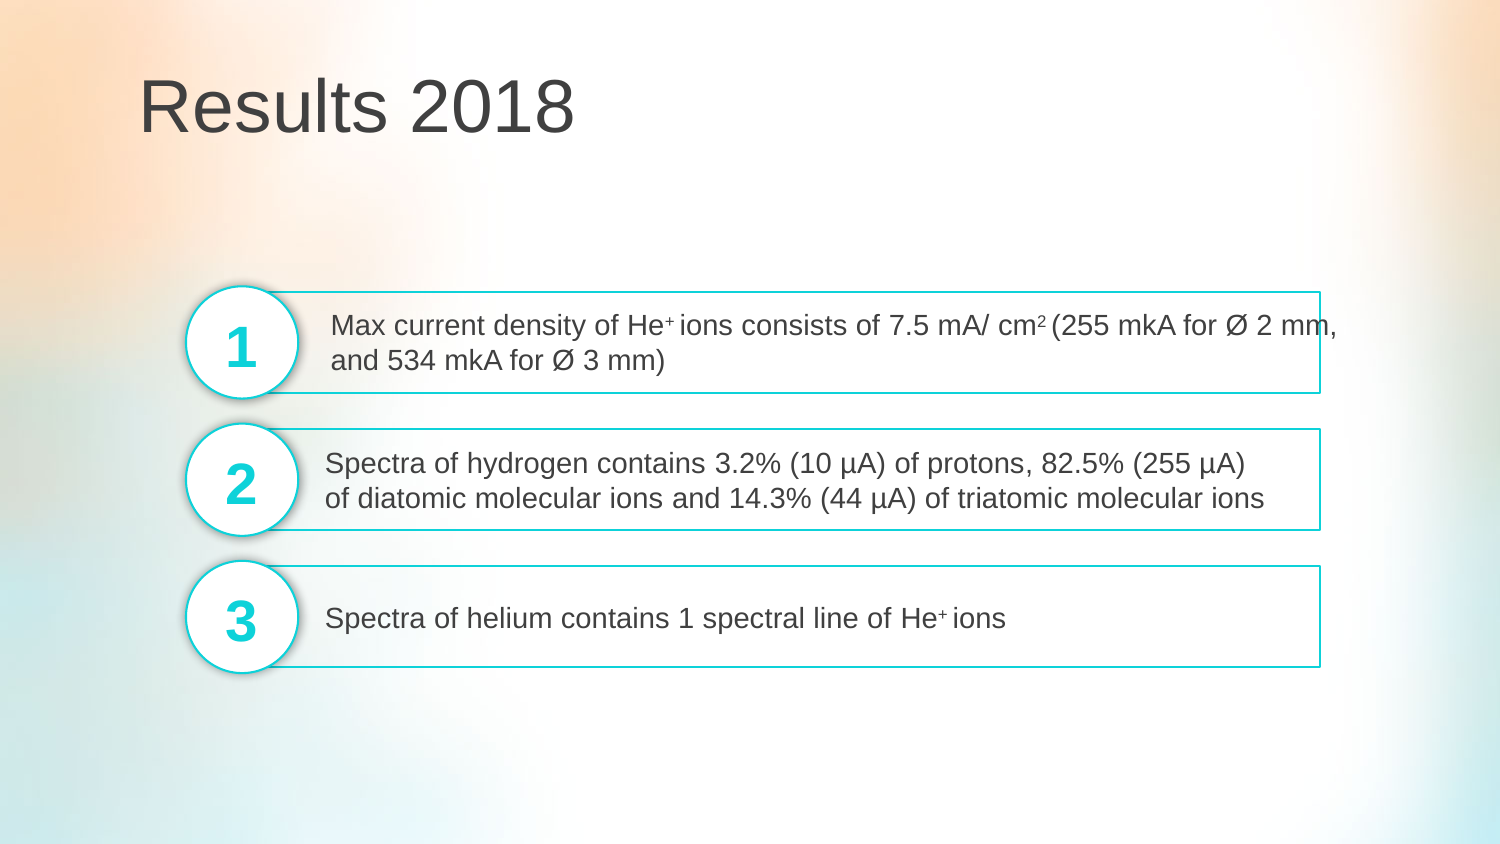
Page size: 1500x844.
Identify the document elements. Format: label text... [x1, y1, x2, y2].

text_box Results 2018 [123, 55, 1500, 151]
text_box [183, 284, 301, 401]
text_box 3 [206, 576, 278, 661]
text_box [183, 421, 301, 538]
text_box Max current density of He+ ions consists of 7.5 mA/ cm2 (255 mkA for Ø 2 mm, and 534 mkA for Ø 3 mm) [315, 299, 1376, 384]
text_box [183, 558, 301, 676]
text_box [283, 290, 1322, 395]
text_box 1 [206, 301, 278, 387]
text_box [283, 427, 1322, 532]
text_box Spectra of helium contains 1 spectral line of He+ ions [310, 592, 1252, 642]
text_box [283, 564, 1322, 670]
text_box Spectra of hydrogen contains 3.2% (10 µA) of protons, 82.5% (255 µA) of diatomic molecular ions and 14.3% (44 µA) of triatomic molecular ions [310, 437, 1282, 522]
text_box 2 [206, 438, 278, 524]
picture [0, 0, 1500, 844]
